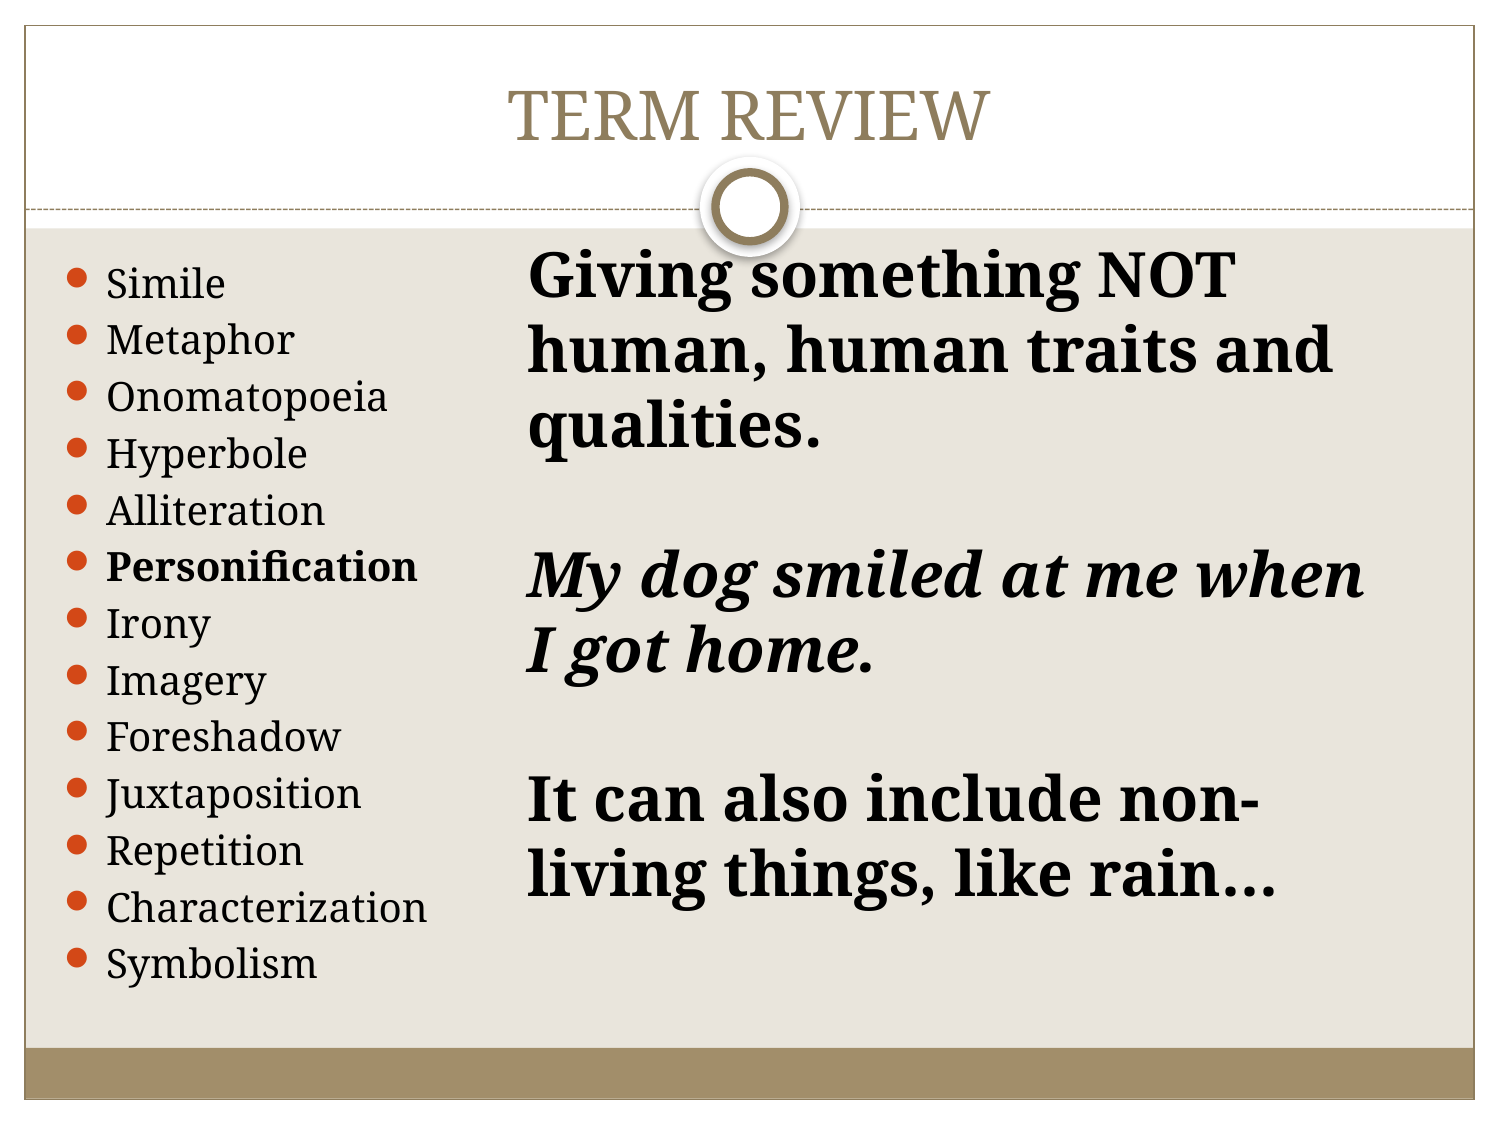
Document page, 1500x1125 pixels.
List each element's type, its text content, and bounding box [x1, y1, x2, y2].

title TERM REVIEW [49, 37, 1450, 162]
list Simile Metaphor Onomatopoeia Hyperbole Alliteration Personification Irony Imagery Foreshadow Juxtaposition Repetition Characterization Symbolism [49, 250, 1445, 1001]
text_box Giving something NOT human, human traits and qualities. My dog smiled at me when I got home. It can also include non-living things, like rain… [512, 137, 1388, 917]
